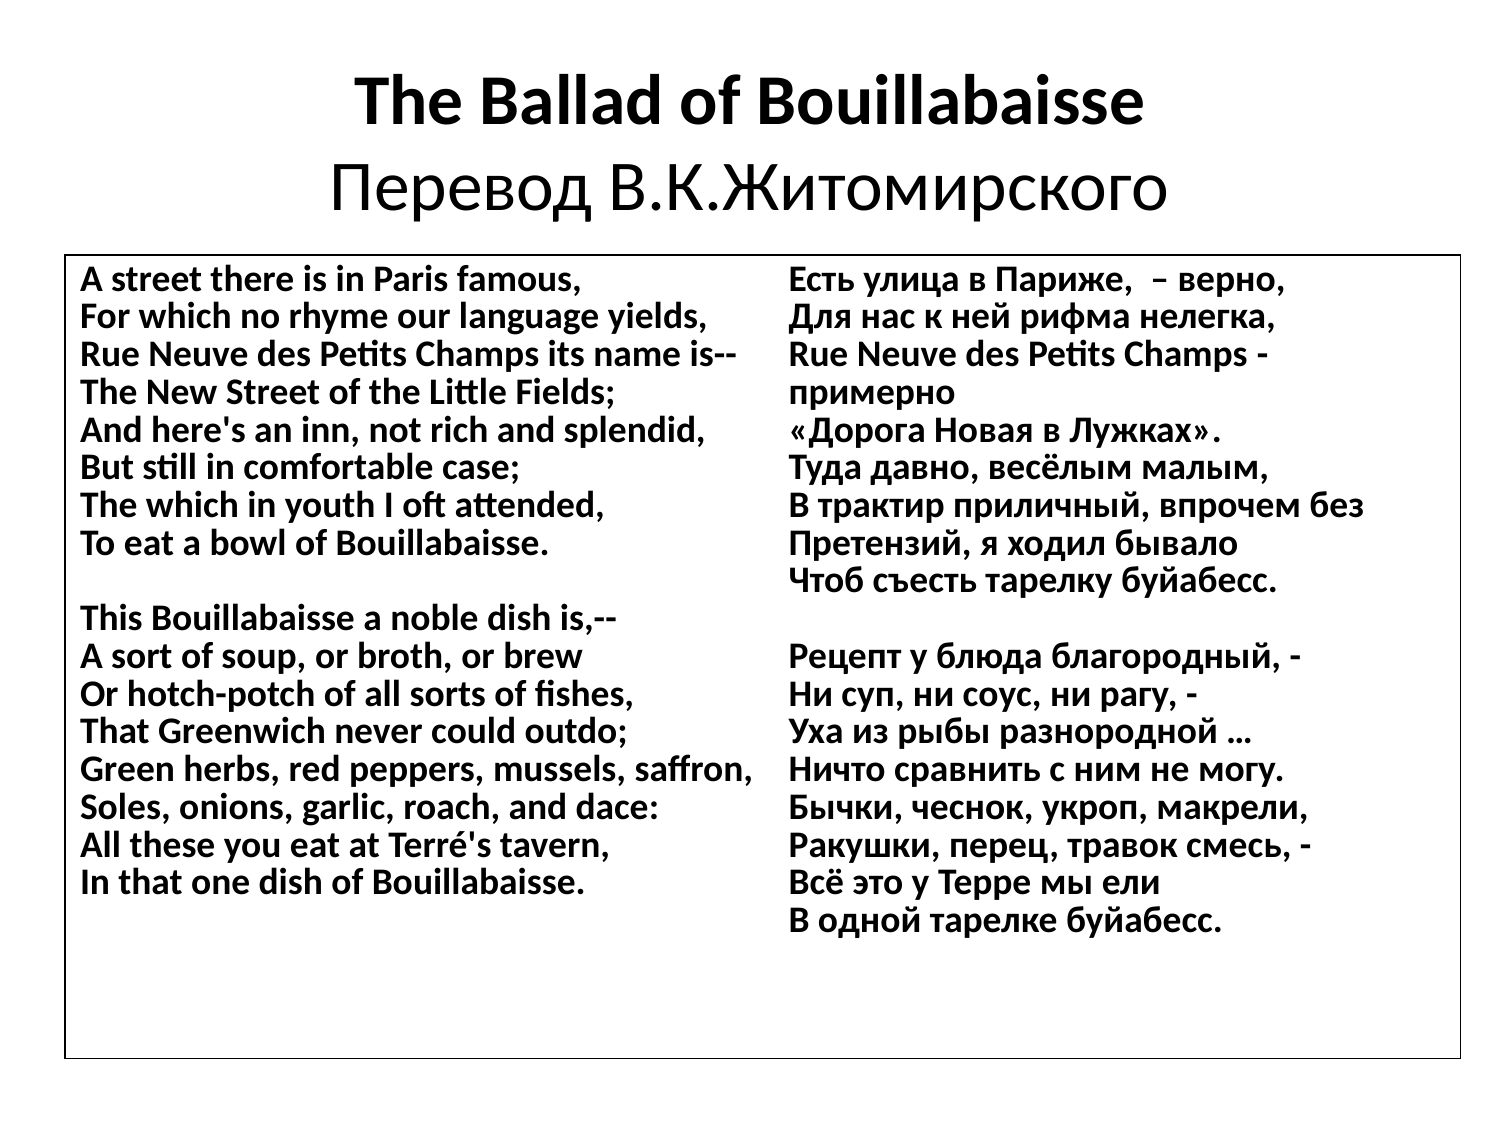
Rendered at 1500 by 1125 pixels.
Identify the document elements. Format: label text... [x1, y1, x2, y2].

table_header Есть улица в Париже, – верно, Для нас к ней рифма нелегка, Rue Neuve des Petits Champs - примерно «Дорога Новая в Лужках». Туда давно, весёлым малым, В трактир приличный, впрочем без Претензий, я ходил бывало Чтоб съесть тарелку буйабесс. Рецепт у блюда благородный, - Ни суп, ни соус, ни рагу, - Уха из рыбы разнородной … Ничто сравнить с ним не могу. Бычки, чеснок, укроп, макрели, Ракушки, перец, травок смесь, - Всё это у Терре мы ели В одной тарелке буйабесс. [774, 255, 1459, 1059]
table_header A street there is in Paris famous, For which no rhyme our language yields, Rue Neuve des Petits Champs its name is-- The New Street of the Little Fields; And here's an inn, not rich and splendid, But still in comfortable case; The which in youth I oft attended, To eat a bowl of Bouillabaisse. This Bouillabaisse a noble dish is,-- A sort of soup, or broth, or brew Or hotch-potch of all sorts of fishes, That Greenwich never could outdo; Green herbs, red peppers, mussels, saffron, Soles, onions, garlic, roach, and dace: All these you eat at Terré's tavern, In that one dish of Bouillabaisse. [65, 255, 774, 1059]
title The Ballad of Bouillabaisse Перевод В.К.Житомирского [75, 45, 1425, 233]
